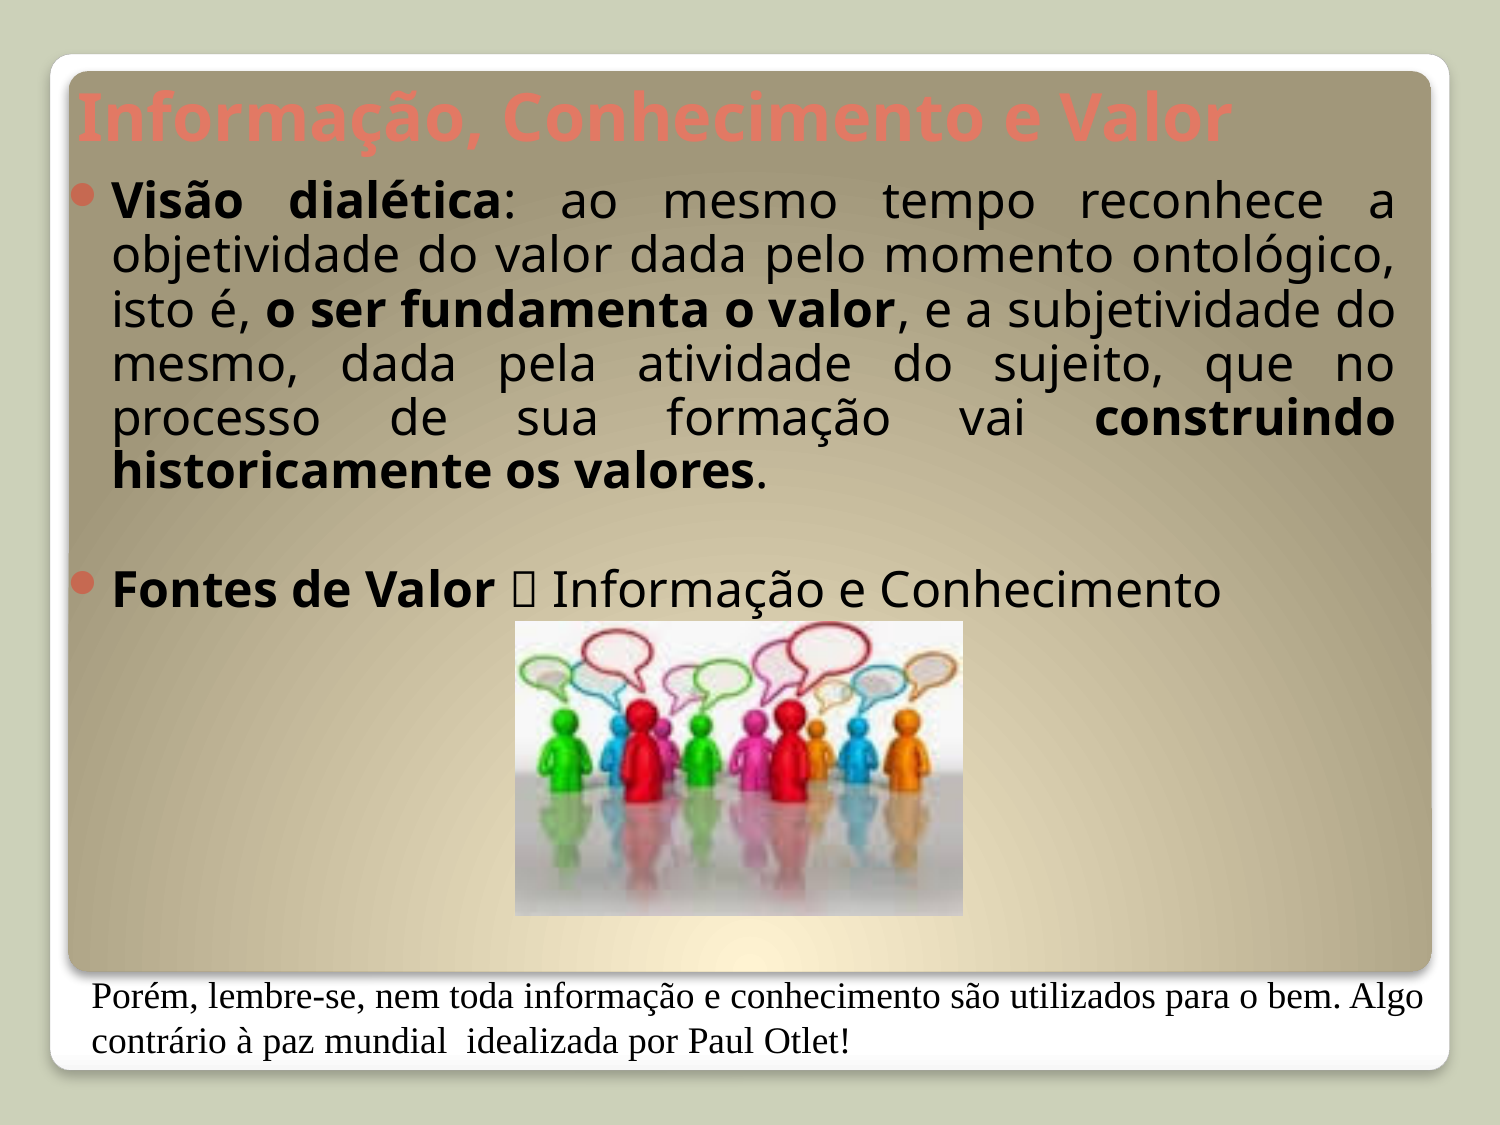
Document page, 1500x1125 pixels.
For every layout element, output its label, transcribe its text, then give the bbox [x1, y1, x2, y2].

picture [514, 621, 963, 916]
list Visão dialética: ao mesmo tempo reconhece a objetividade do valor dada pelo momento ontológico, isto é, o ser fundamenta o valor, e a subjetividade do mesmo, dada pela atividade do sujeito, que no processo de sua formação vai construindo historicamente os valores. Fontes de Valor  Informação e Conhecimento [37, 160, 1412, 1075]
title Informação, Conhecimento e Valor [62, 37, 1338, 160]
text_box Porém, lembre-se, nem toda informação e conhecimento são utilizados para o bem. Algo contrário à paz mundial idealizada por Paul Otlet! [76, 964, 1447, 1069]
